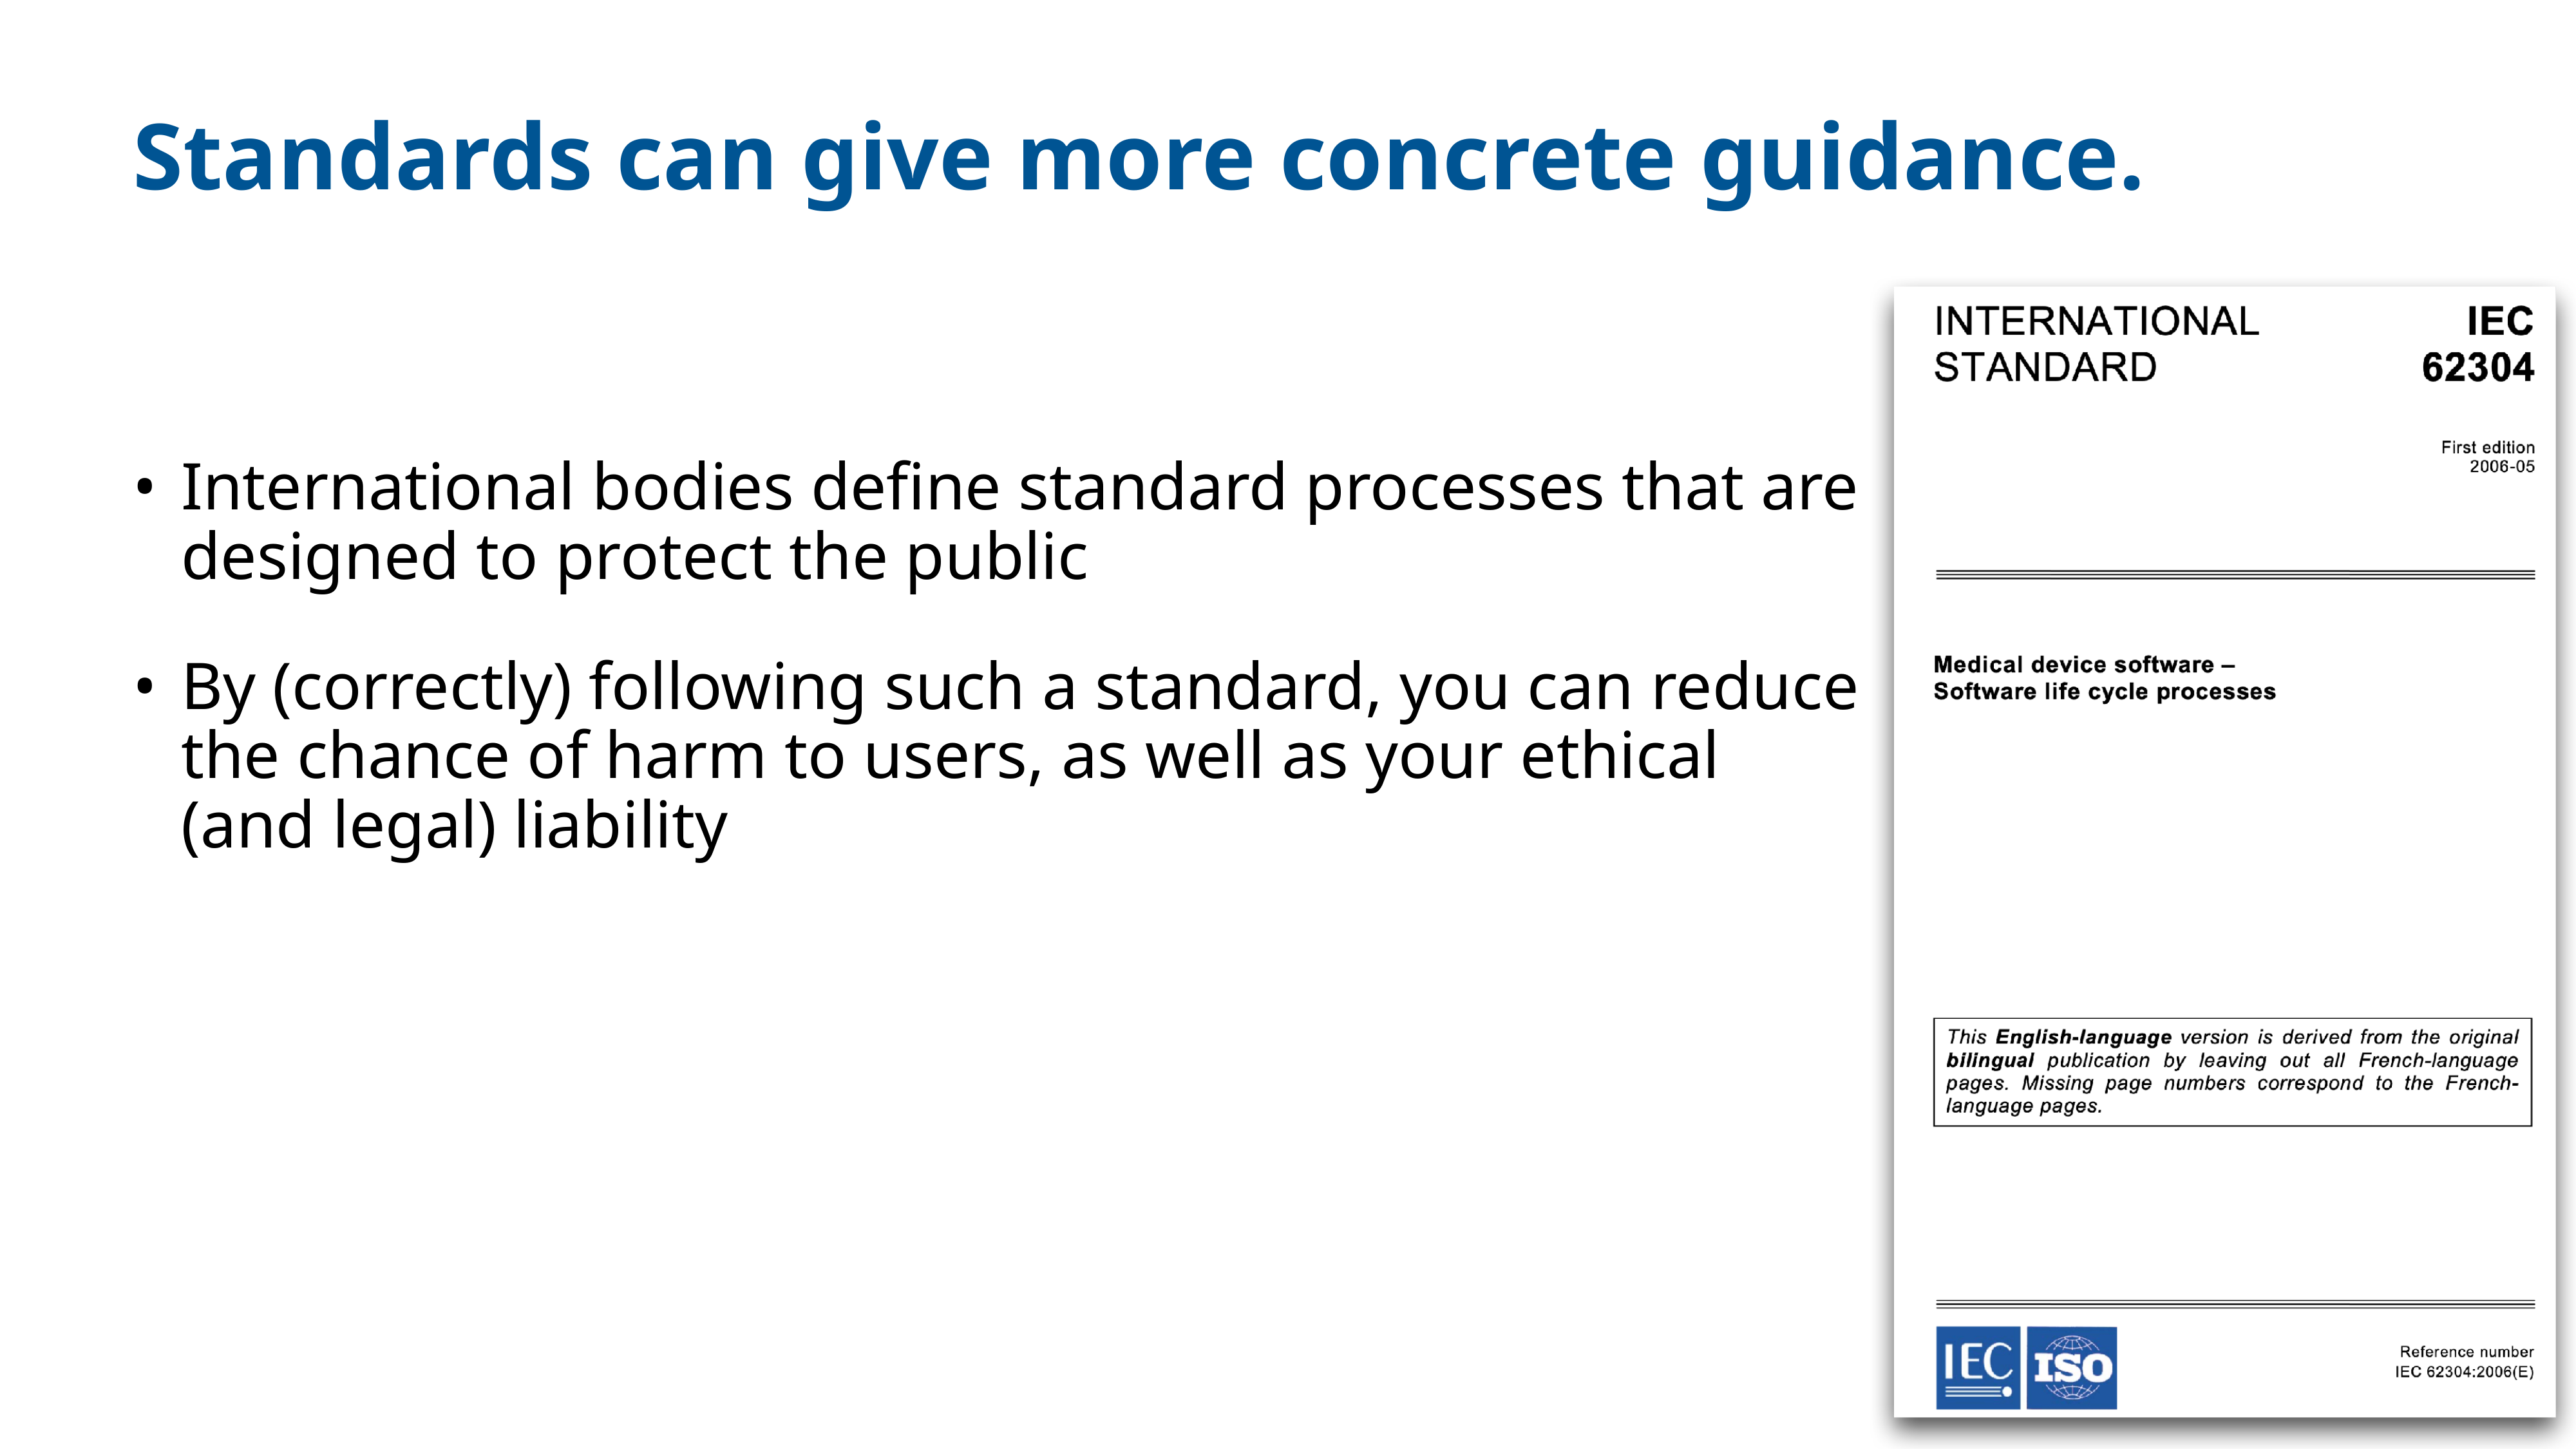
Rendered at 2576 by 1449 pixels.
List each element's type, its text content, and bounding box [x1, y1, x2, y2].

picture [1894, 287, 2557, 1418]
title Standards can give more concrete guidance. [127, 114, 2449, 266]
list International bodies define standard processes that are designed to protect the public By (correctly) following such a standard, you can reduce the chance of harm to users, as well as your ethical (and legal) liability [127, 448, 1869, 1321]
